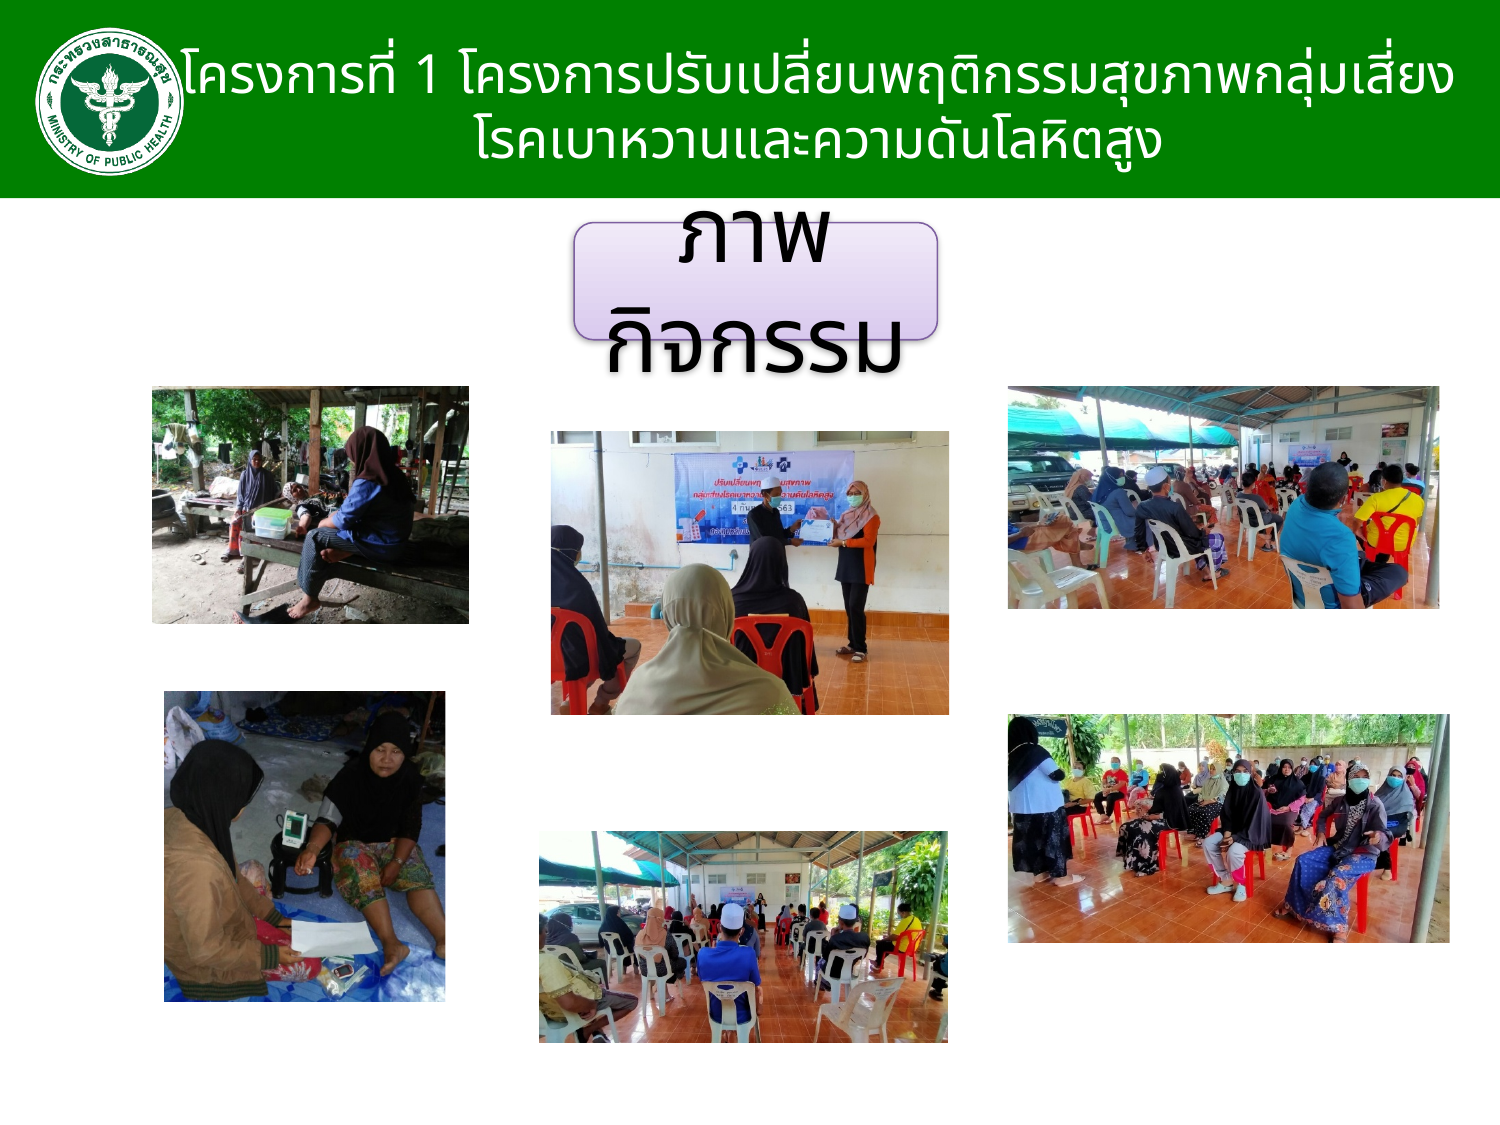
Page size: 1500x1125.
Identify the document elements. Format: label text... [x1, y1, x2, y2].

title โครงการที่ 1 โครงการปรับเปลี่ยนพฤติกรรมสุขภาพกลุ่มเสี่ยง โรคเบาหวานและความดันโลหิตสูง [144, 23, 1495, 186]
picture [152, 386, 469, 625]
picture [1007, 714, 1450, 944]
text_box [0, 0, 1500, 200]
picture [34, 26, 184, 176]
picture [1007, 386, 1440, 610]
text_box ภาพกิจกรรม [573, 221, 939, 341]
picture [163, 691, 446, 1002]
picture [550, 431, 950, 716]
picture [538, 831, 948, 1044]
